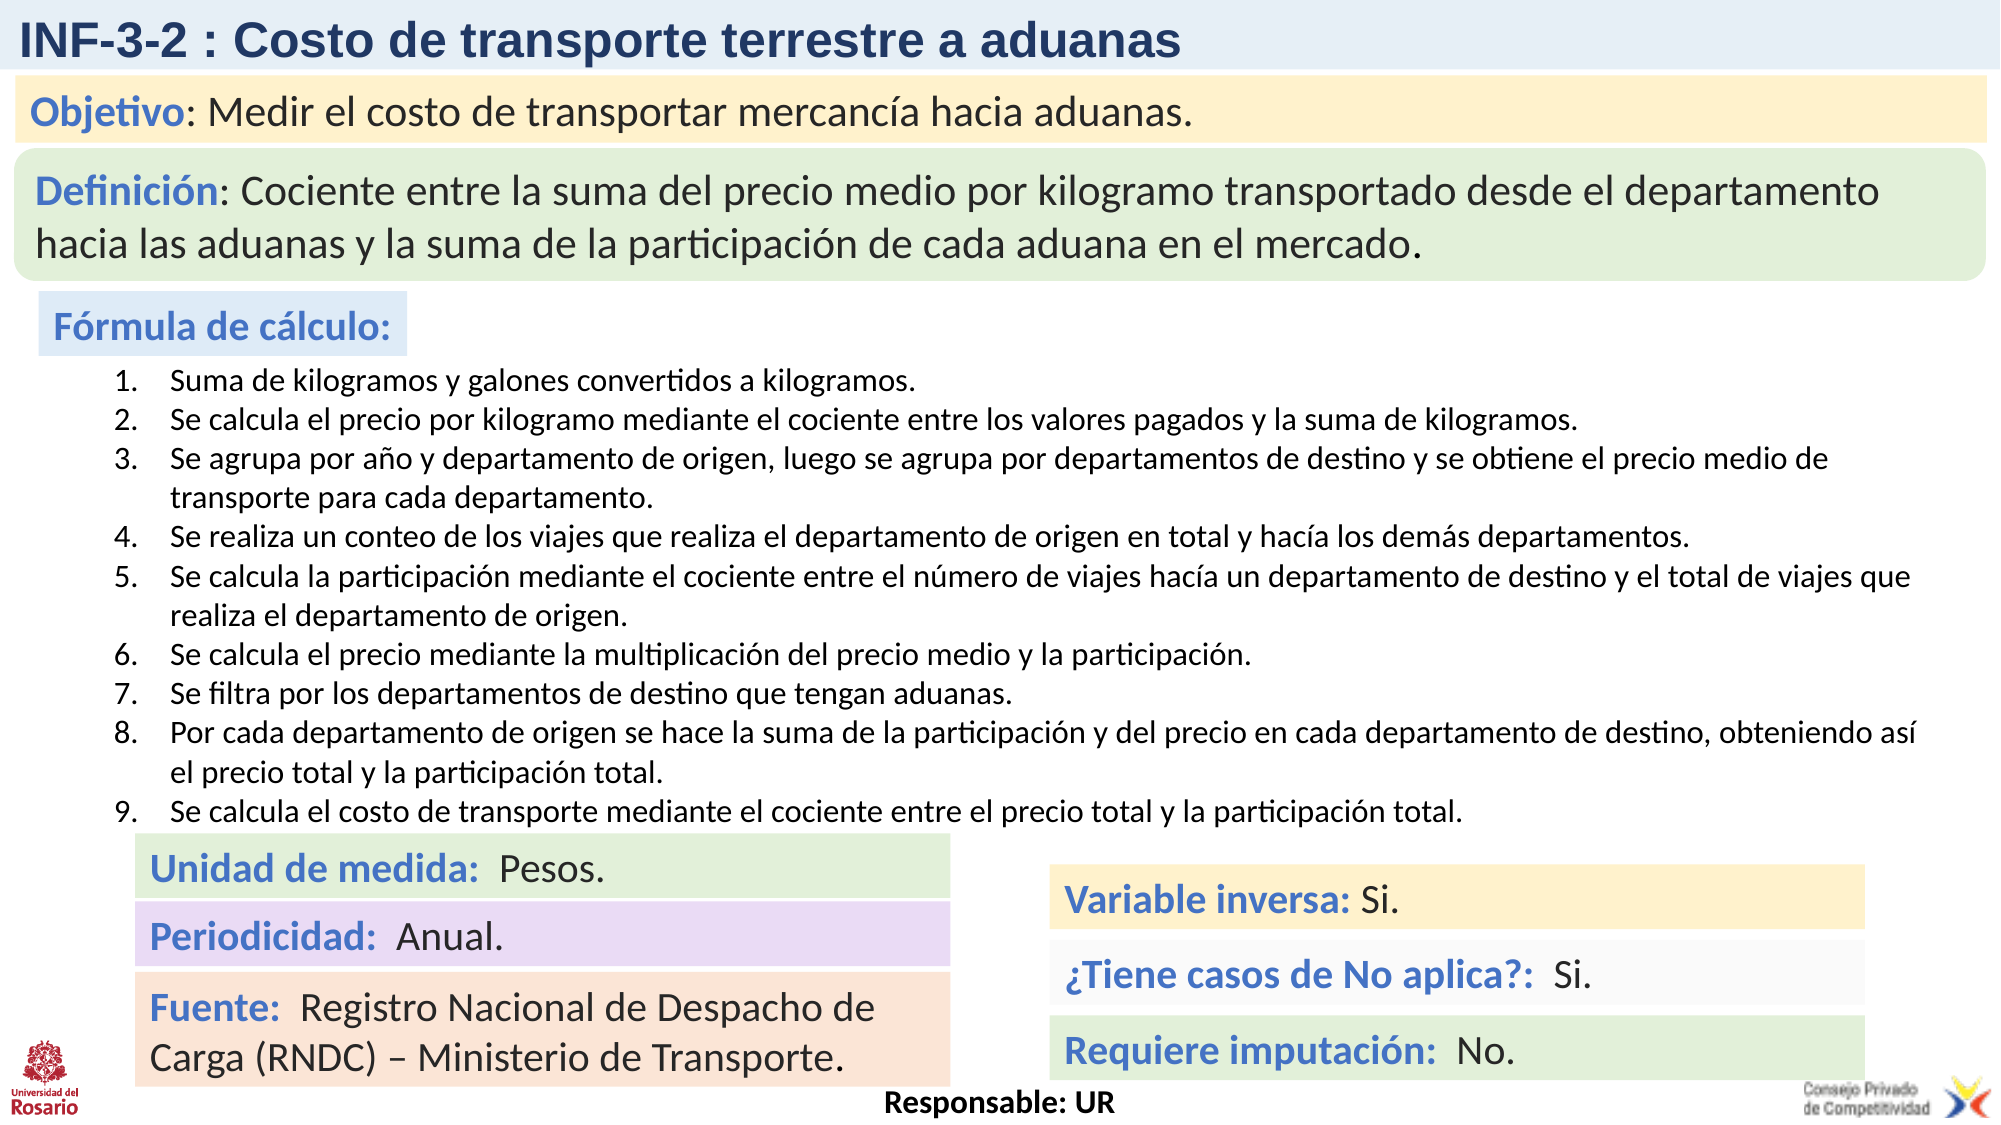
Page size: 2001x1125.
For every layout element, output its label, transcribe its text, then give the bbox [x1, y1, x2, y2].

text_box Fórmula de cálculo: [38, 291, 408, 356]
text_box Requiere imputación: No. [1049, 1015, 1865, 1081]
text_box Unidad de medida: Pesos. [135, 837, 951, 898]
text_box Objetivo: Medir el costo de transportar mercancía hacia aduanas. [15, 75, 1987, 143]
text_box ¿Tiene casos de No aplica?: Si. [1049, 939, 1865, 1005]
title INF-3-2 : Costo de transporte terrestre a aduanas [4, 0, 1897, 83]
text_box Definición: Cociente entre la suma del precio medio por kilogramo transportado desde el departamento hacia las aduanas y la suma de la participación de cada aduana en el mercado. [13, 148, 1986, 281]
picture [0, 1034, 90, 1125]
text_box Variable inversa: Si. [1049, 864, 1865, 930]
text_box Periodicidad: Anual. [135, 901, 951, 967]
text_box Responsable: UR [834, 1073, 1165, 1125]
text_box Suma de kilogramos y galones convertidos a kilogramos. Se calcula el precio por kilogramo mediante el cociente entre los valores pagados y la suma de kilogramos. Se agrupa por año y departamento de origen, luego se agrupa por departamentos de destino y se obtiene el precio medio de transporte para cada departamento. Se realiza un conteo de los viajes que realiza el departamento de origen en total y hacía los demás departamentos. Se calcula la participación mediante el cociente entre el número de viajes hacía un departamento de destino y el total de viajes que realiza el departamento de origen. Se calcula el precio mediante la multiplicación del precio medio y la participación. Se filtra por los departamentos de destino que tengan aduanas. Por cada departamento de origen se hace la suma de la participación y del precio en cada departamento de destino, obteniendo así el precio total y la participación total. Se calcula el costo de transporte mediante el cociente entre el precio total y la participación total. [99, 350, 1939, 837]
text_box Fuente: Registro Nacional de Despacho de Carga (RNDC) – Ministerio de Transporte. [135, 971, 951, 1087]
